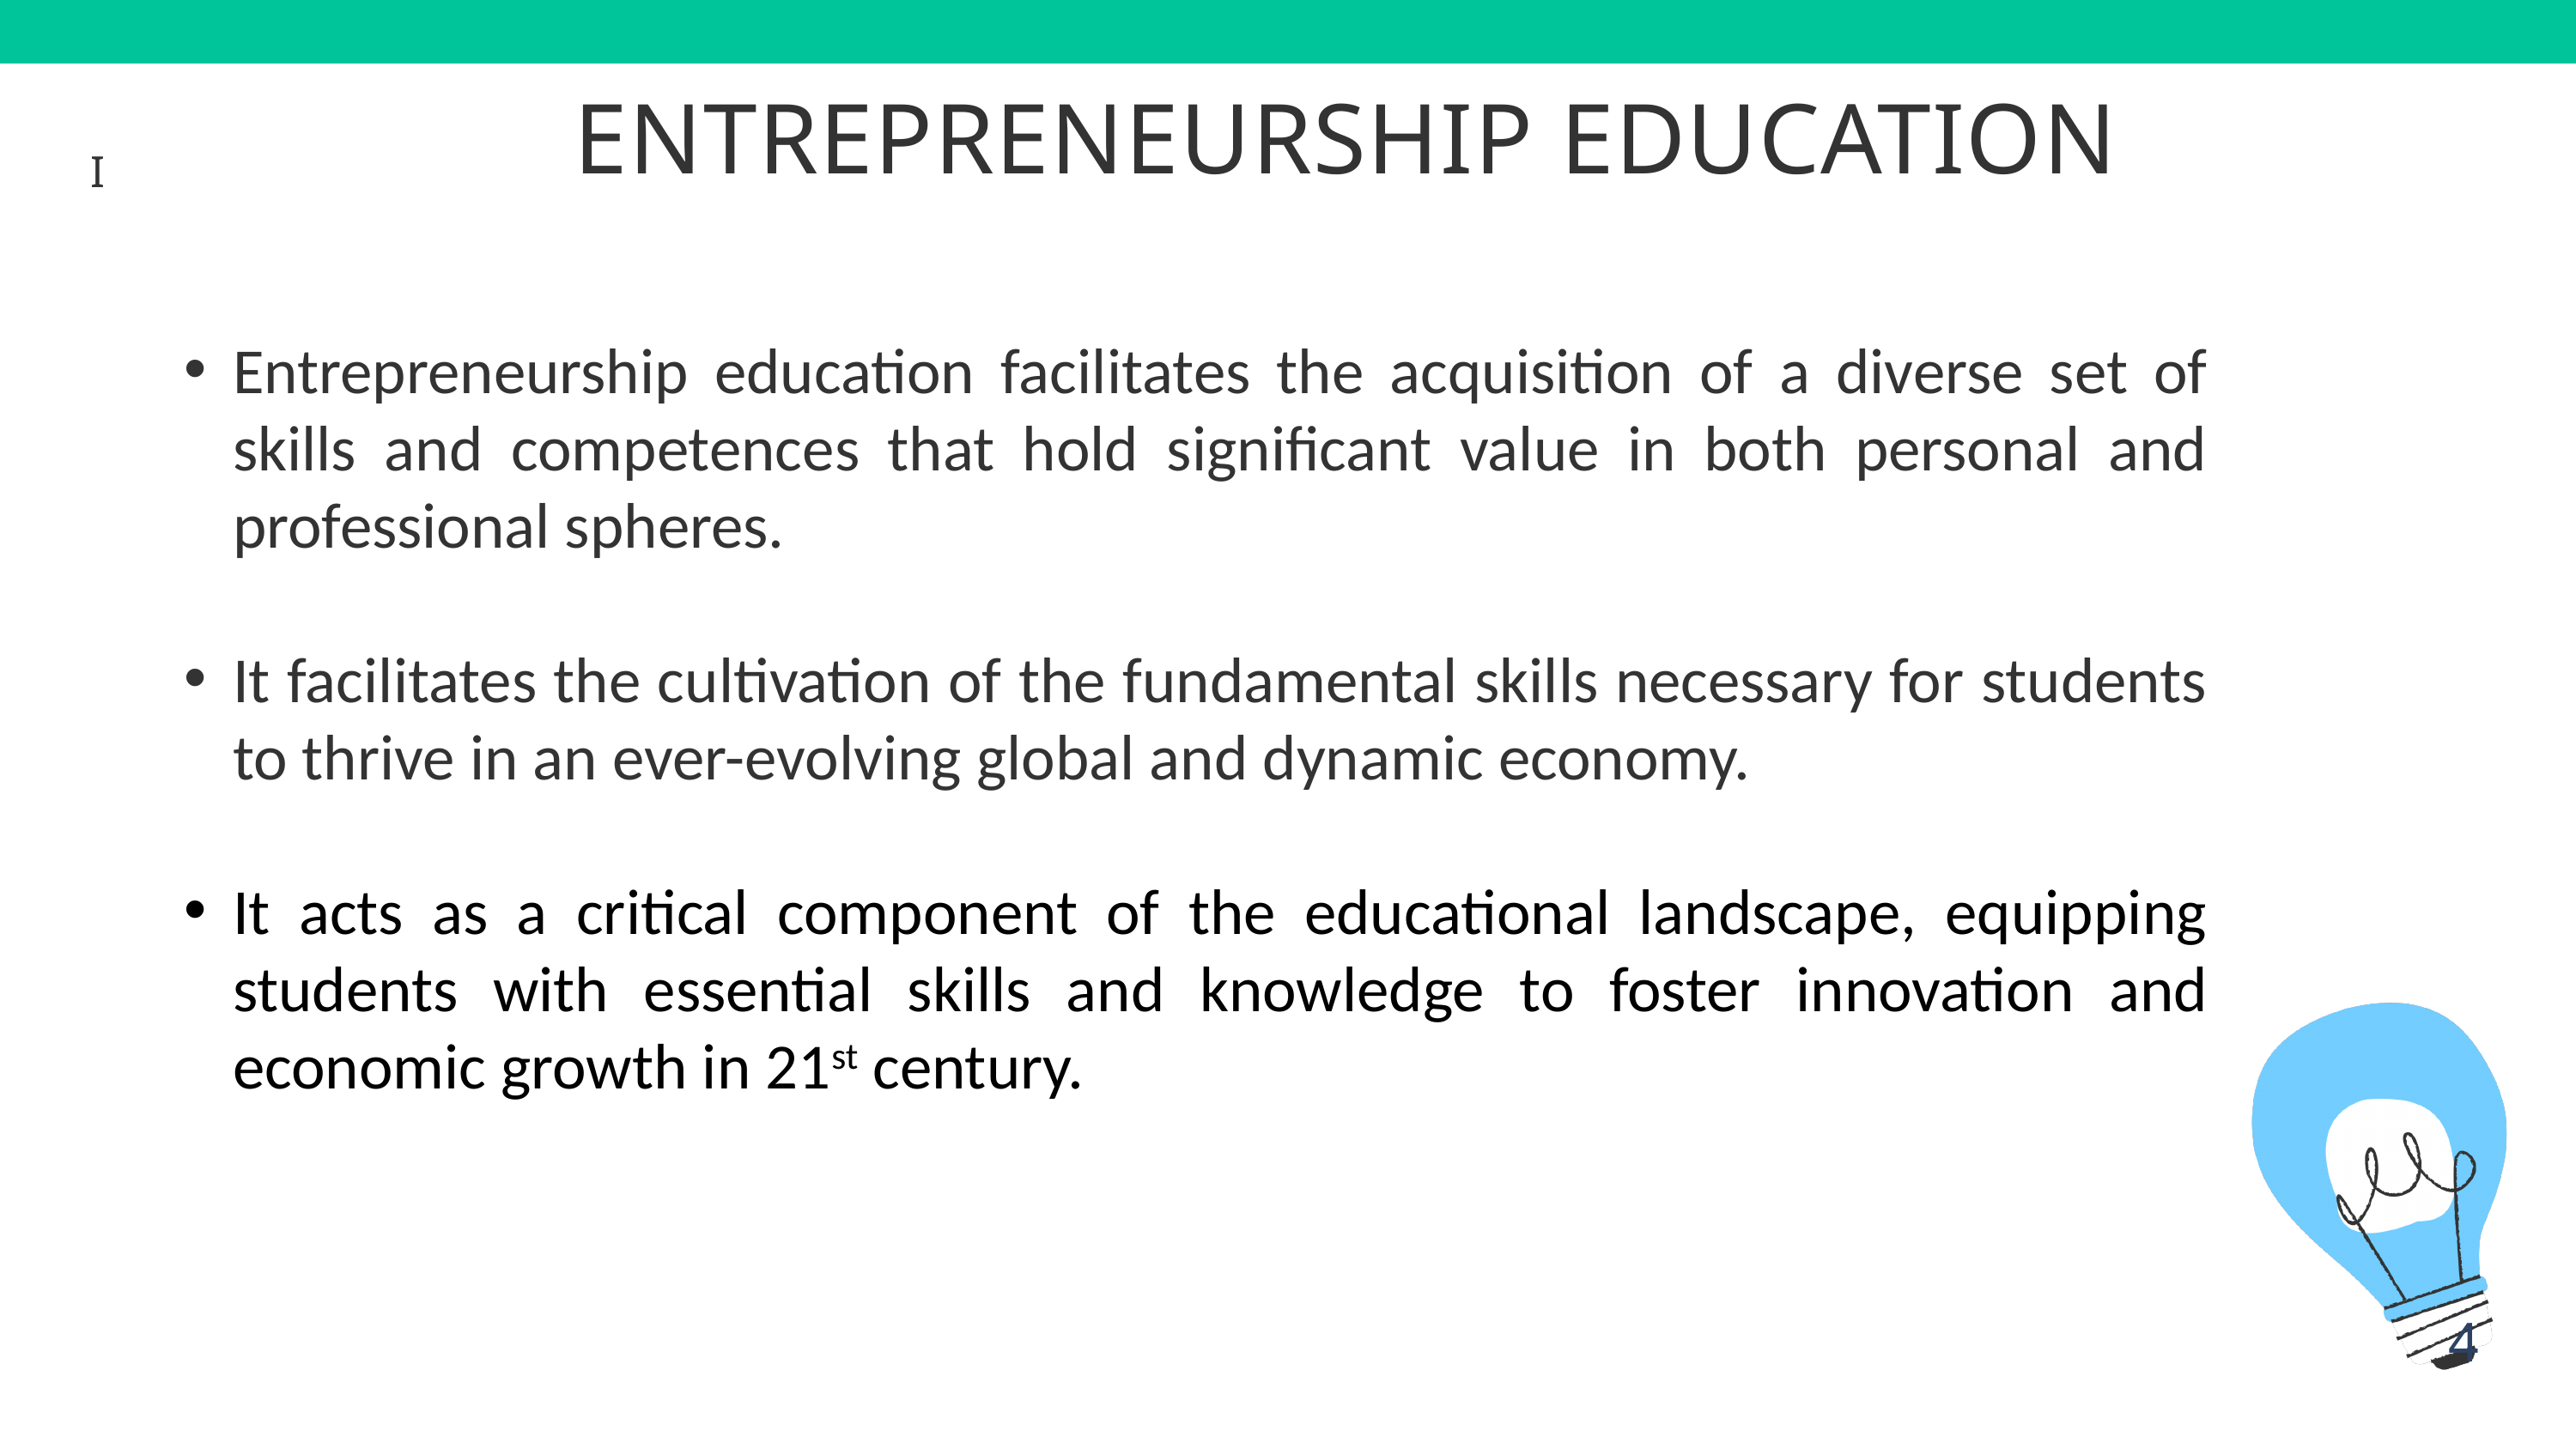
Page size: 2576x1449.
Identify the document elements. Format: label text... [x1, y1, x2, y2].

text_box I [59, 144, 136, 197]
text_box [132, 318, 1783, 396]
text_box ENTREPRENEURSHIP EDUCATION [545, 142, 2147, 194]
picture [2222, 972, 2576, 1404]
text_box Entrepreneurship education facilitates the acquisition of a diverse set of skills and competences that hold significant value in both personal and professional spheres. It facilitates the cultivation of the fundamental skills necessary for students to thrive in an ever-evolving global and dynamic economy. It acts as a critical component of the educational landscape, equipping students with essential skills and knowledge to foster innovation and economic growth in 21st century. [171, 322, 2222, 1108]
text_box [0, 0, 2576, 64]
